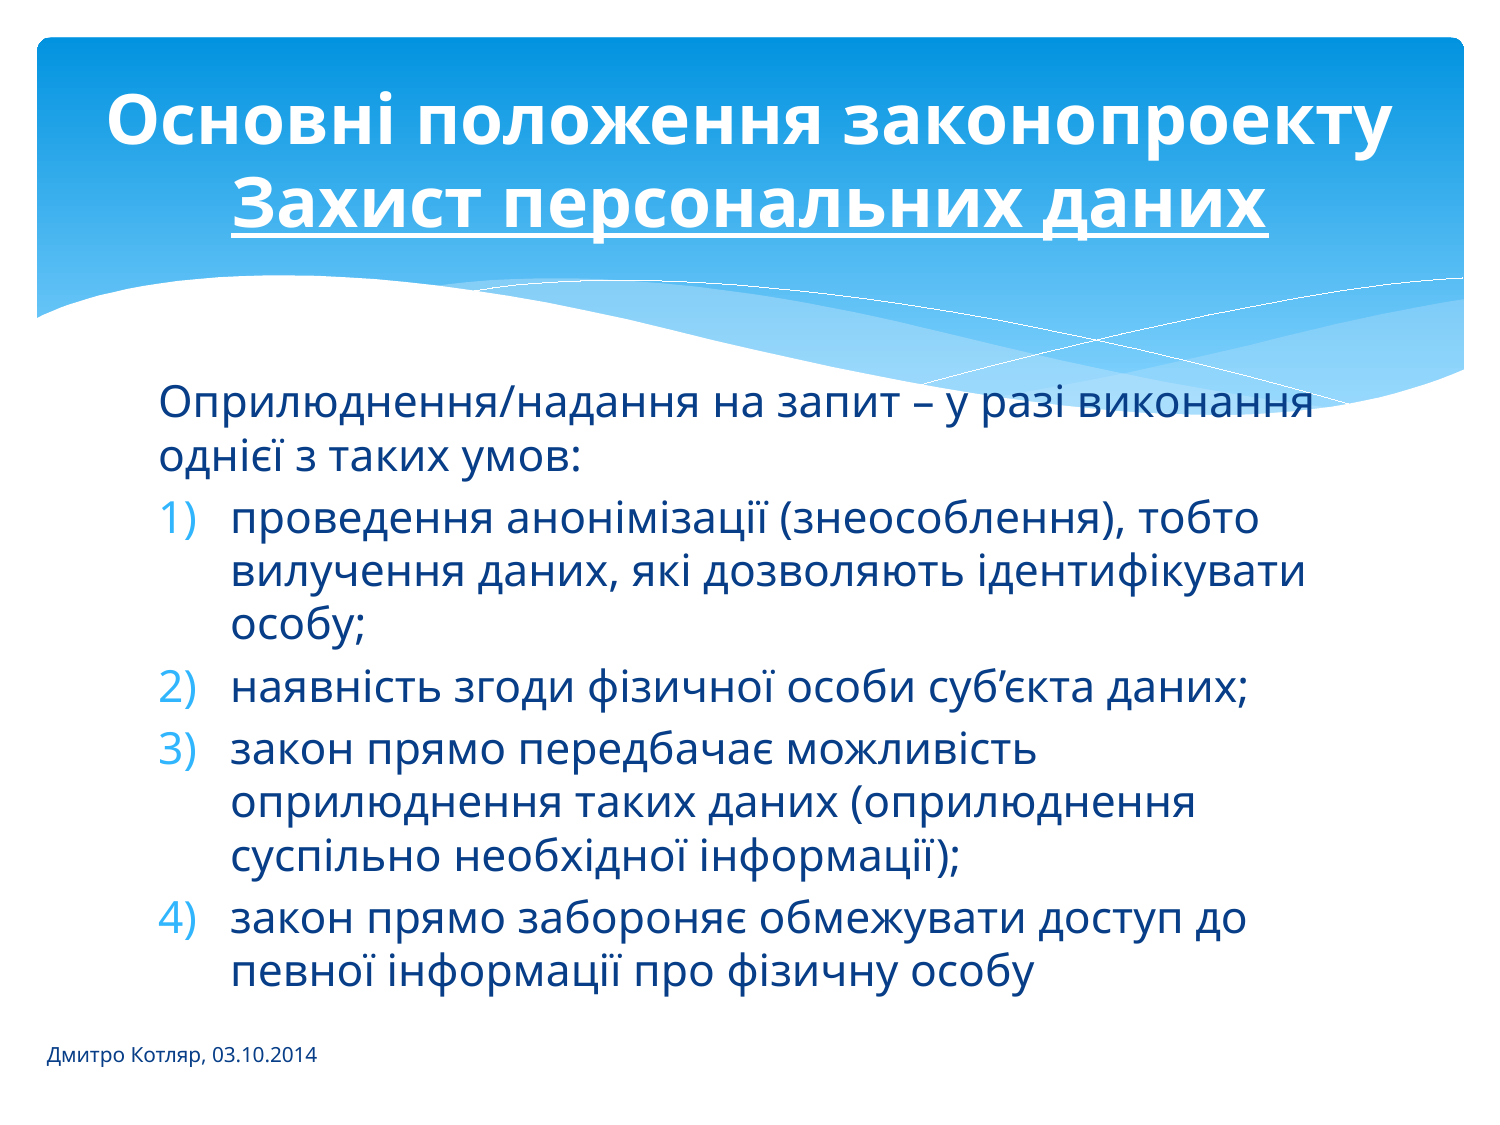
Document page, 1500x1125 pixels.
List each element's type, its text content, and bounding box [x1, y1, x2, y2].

footer Дмитро Котляр, 03.10.2014 [31, 1025, 653, 1086]
title Основні положення законопроекту Захист персональних даних [75, 55, 1425, 261]
list Оприлюднення/надання на запит – у разі виконання однієї з таких умов: проведення анонімізації (знеособлення), тобто вилучення даних, які дозволяють ідентифікувати особу; наявність згоди фізичної особи суб’єкта даних; закон прямо передбачає можливість оприлюднення таких даних (оприлюднення суспільно необхідної інформації); закон прямо забороняє обмежувати доступ до певної інформації про фізичну особу [143, 365, 1390, 1005]
